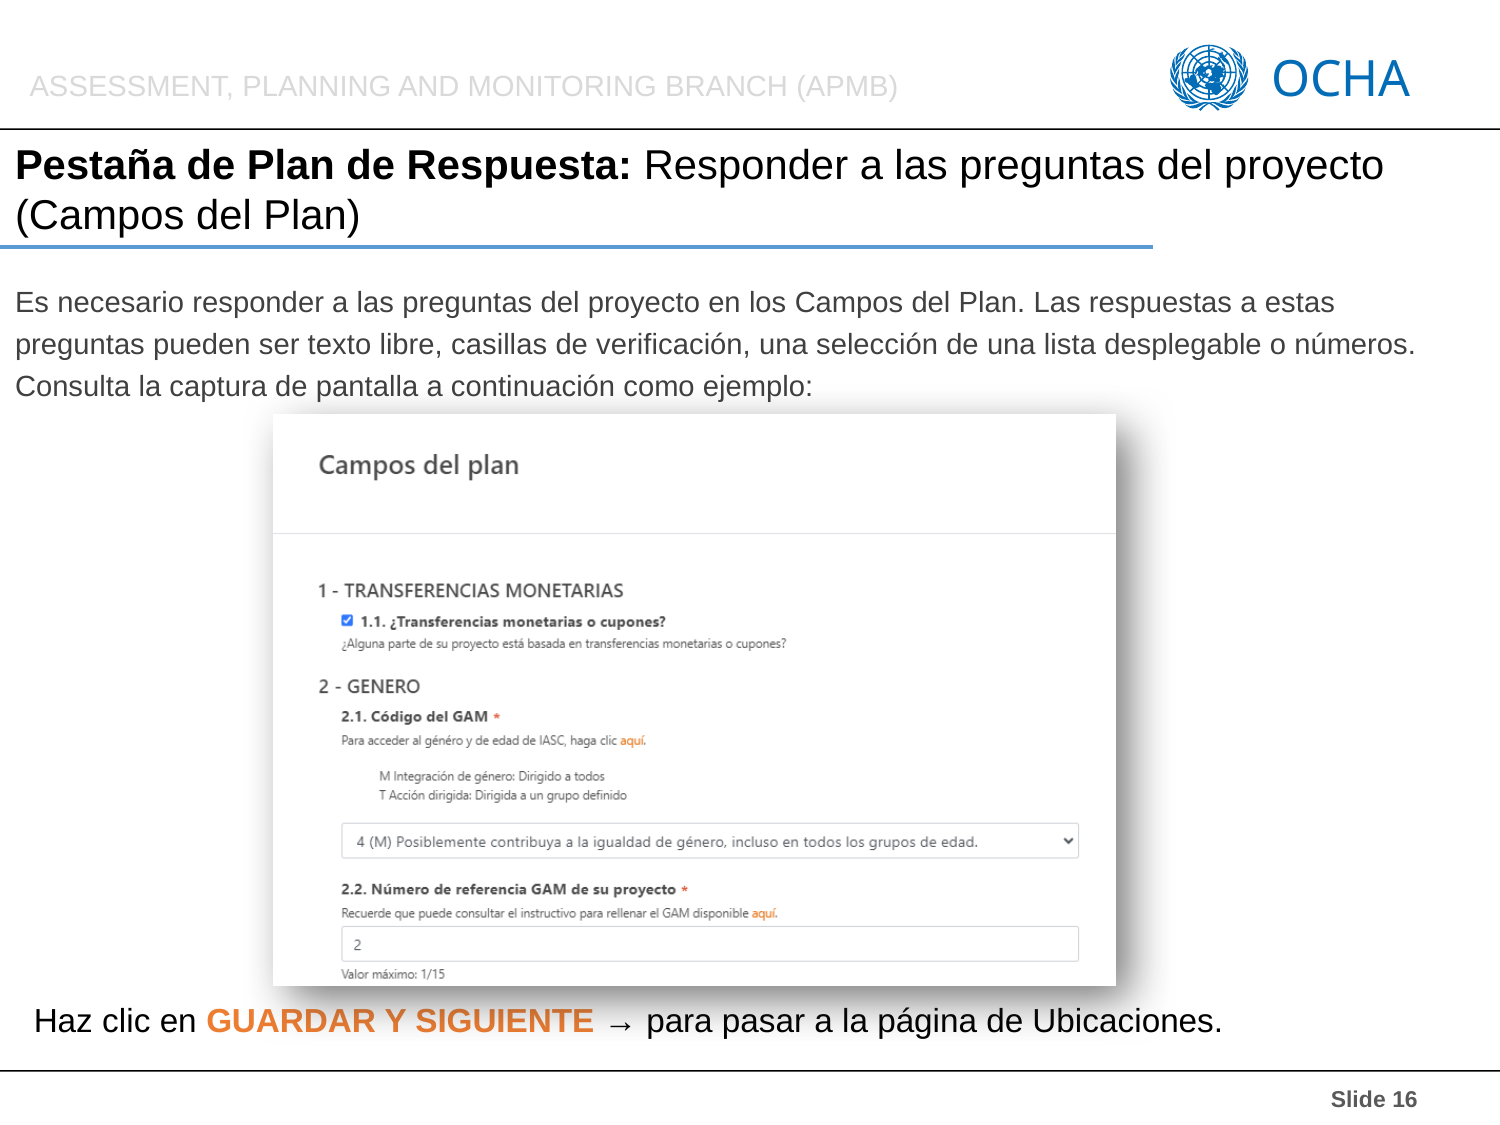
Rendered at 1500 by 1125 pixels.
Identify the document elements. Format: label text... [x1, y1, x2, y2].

slide_number Slide 16 [1241, 1070, 1434, 1125]
text_box Haz clic en GUARDAR Y SIGUIENTE → para pasar a la página de Ubicaciones. [18, 992, 1433, 1047]
picture [273, 414, 1116, 986]
text_box Pestaña de Plan de Respuesta: Responder a las preguntas del proyecto (Campos del Plan) [0, 130, 1500, 246]
list Es necesario responder a las preguntas del proyecto en los Campos del Plan. Las respuestas a estas preguntas pueden ser texto libre, casillas de verificación, una selección de una lista desplegable o números. Consulta la captura de pantalla a continuación como ejemplo: [0, 269, 1451, 409]
